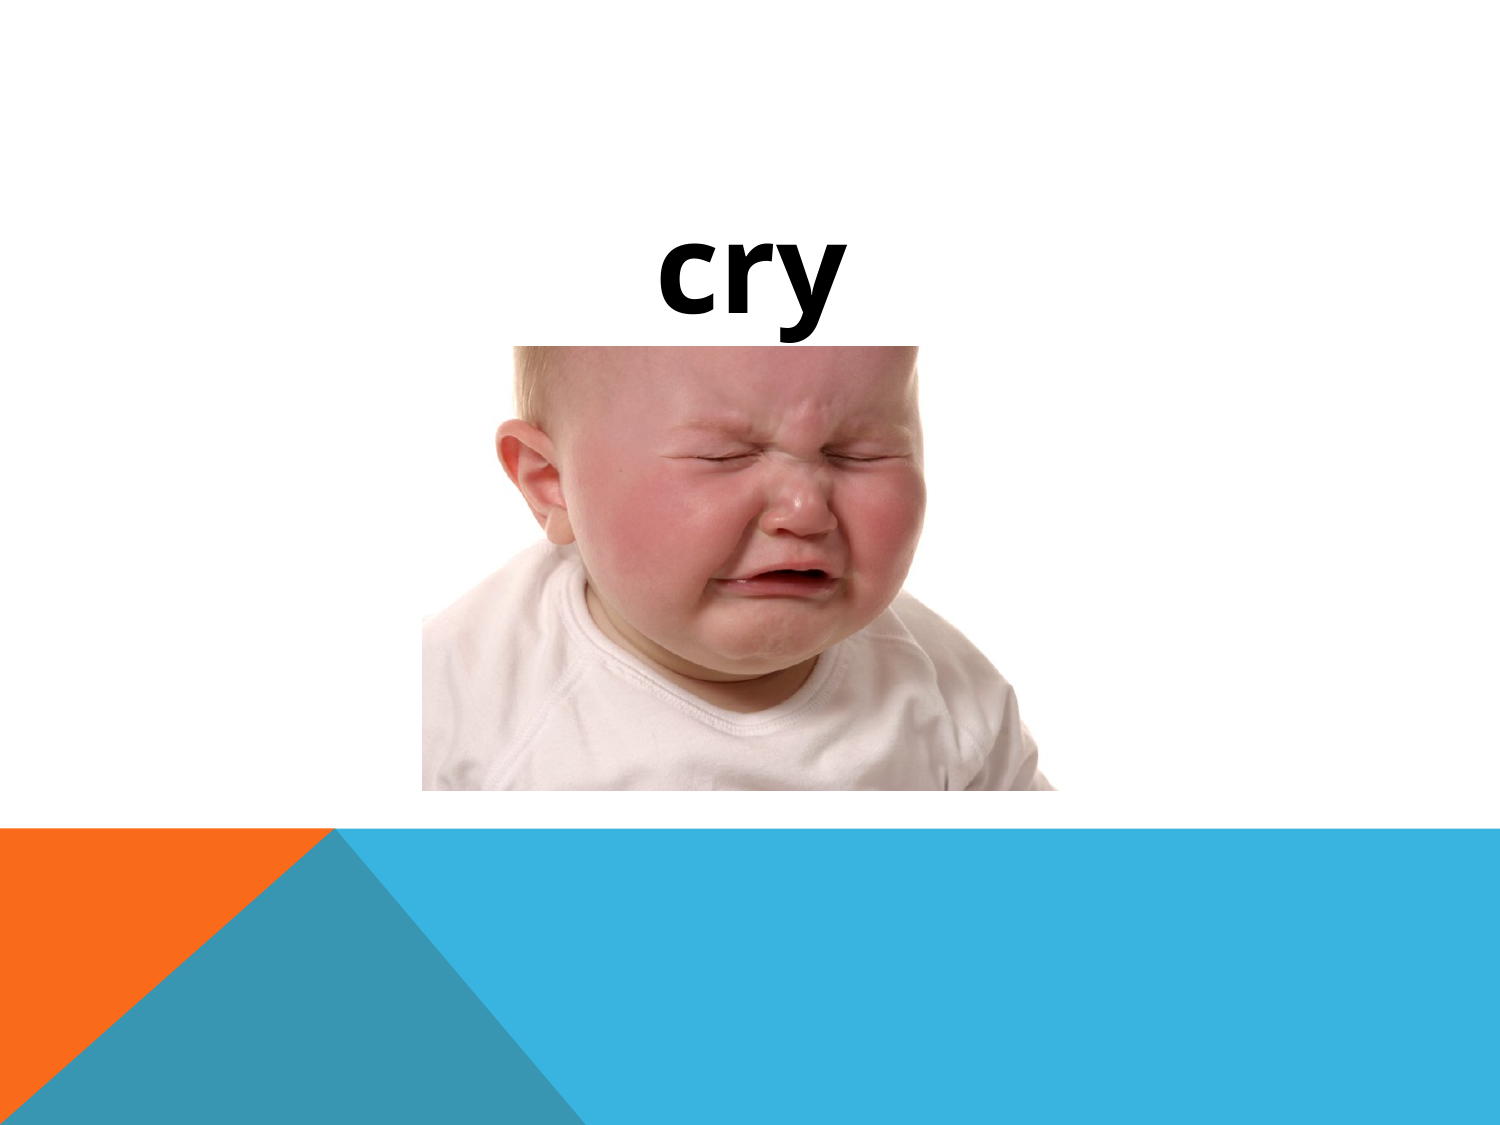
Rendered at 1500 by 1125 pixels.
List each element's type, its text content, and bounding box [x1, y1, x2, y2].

picture [421, 346, 1090, 791]
list cry [135, 180, 1369, 768]
